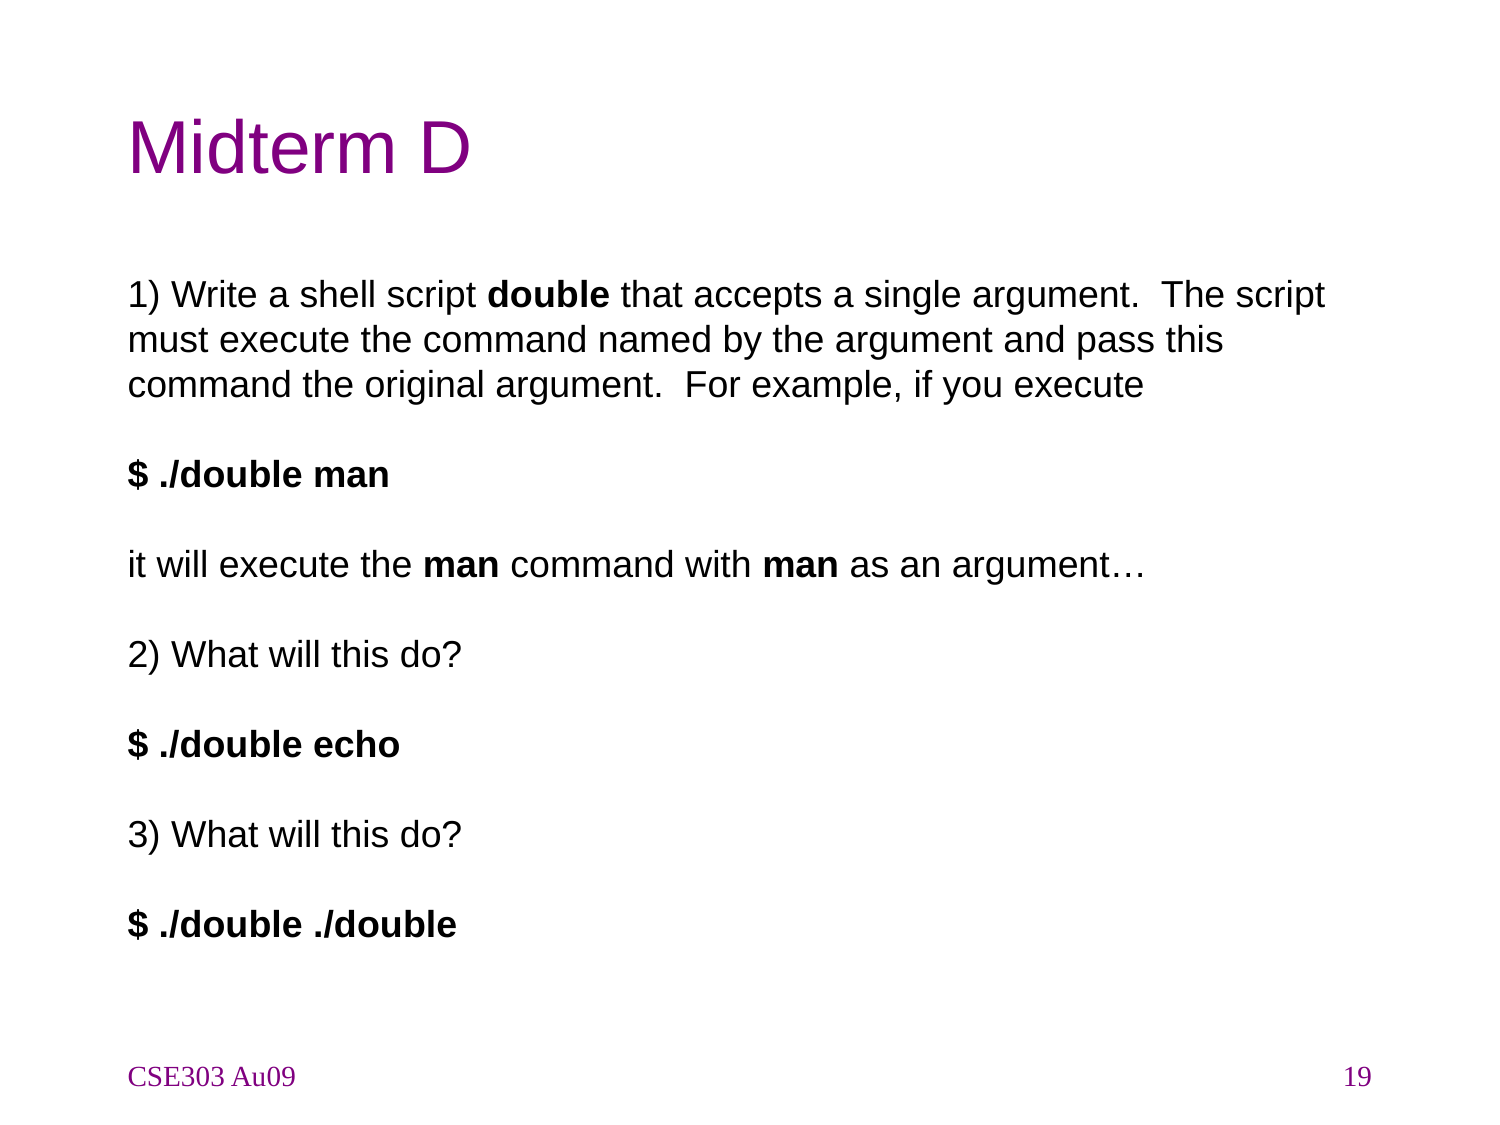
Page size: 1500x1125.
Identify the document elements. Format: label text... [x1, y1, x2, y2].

list 1) Write a shell script double that accepts a single argument. The script must execute the command named by the argument and pass this command the original argument. For example, if you execute $ ./double man it will execute the man command with man as an argument… 2) What will this do? $ ./double echo 3) What will this do? $ ./double ./double [112, 262, 1388, 1001]
title Midterm D [112, 49, 1388, 238]
slide_number 19 [1074, 1049, 1388, 1125]
slide_number CSE303 Au09 [112, 1049, 426, 1125]
